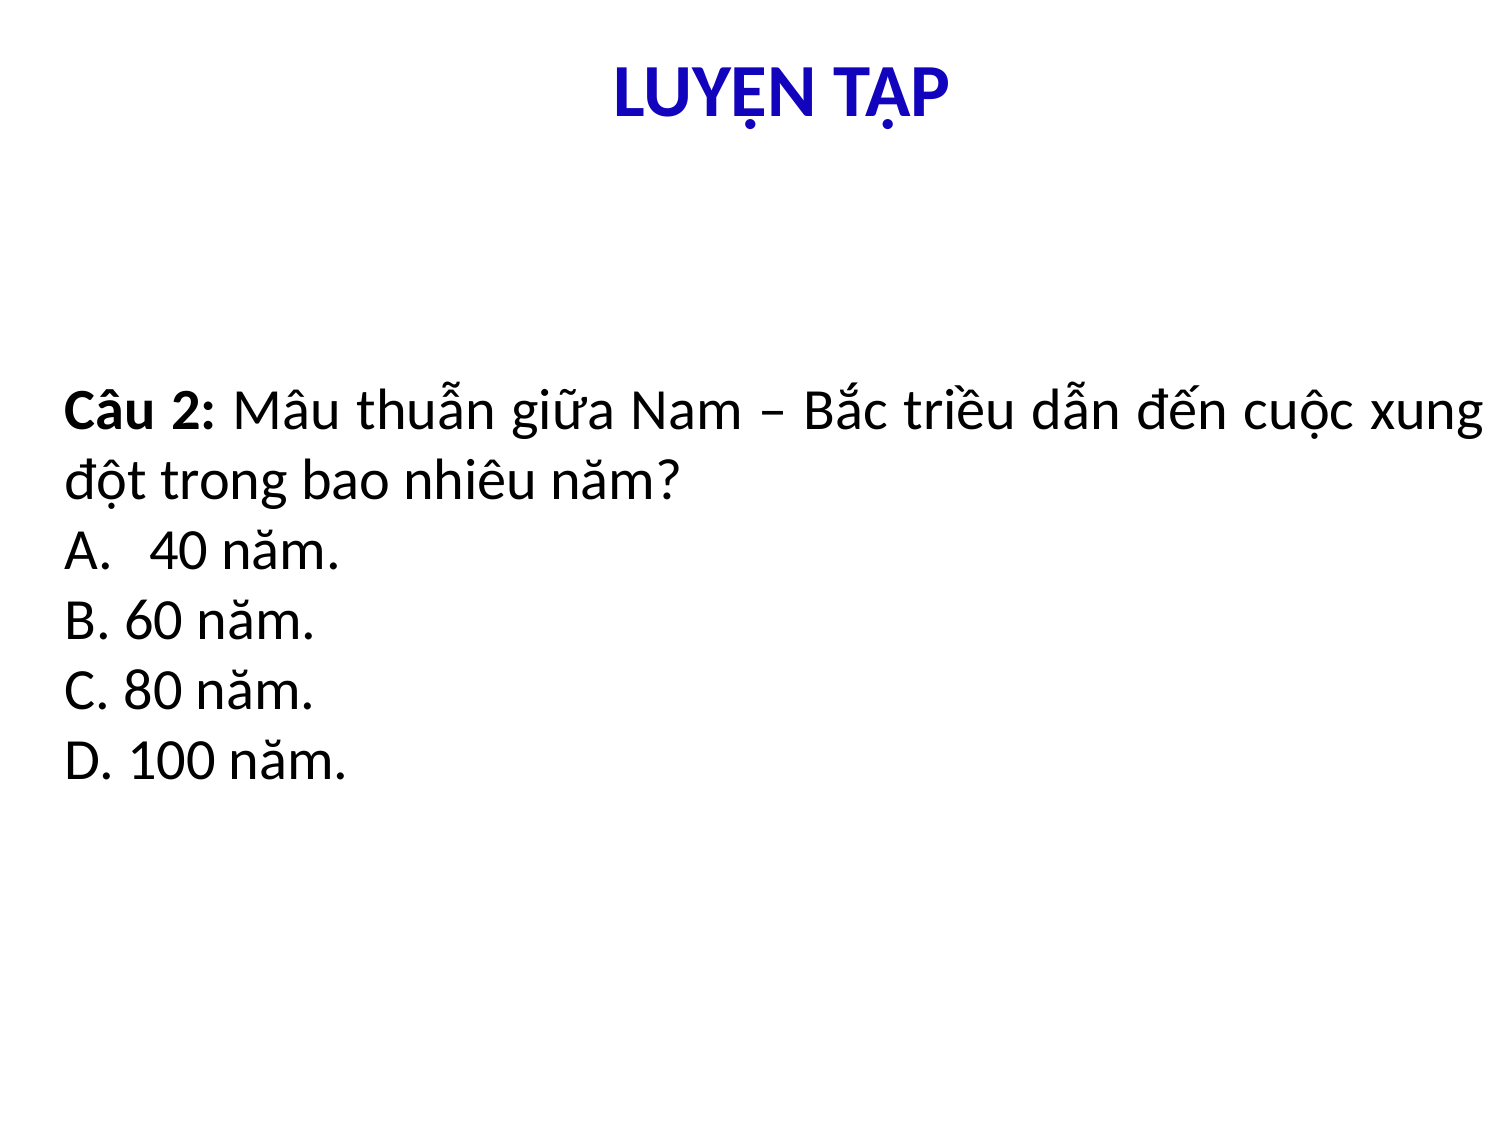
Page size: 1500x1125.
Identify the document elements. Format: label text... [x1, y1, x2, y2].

text_box Câu 2: Mâu thuẫn giữa Nam – Bắc triều dẫn đến cuộc xung đột trong bao nhiêu năm? 40 năm. B. 60 năm. C. 80 năm. D. 100 năm. [50, 363, 1500, 799]
text_box LUYỆN TẬP [598, 34, 966, 140]
